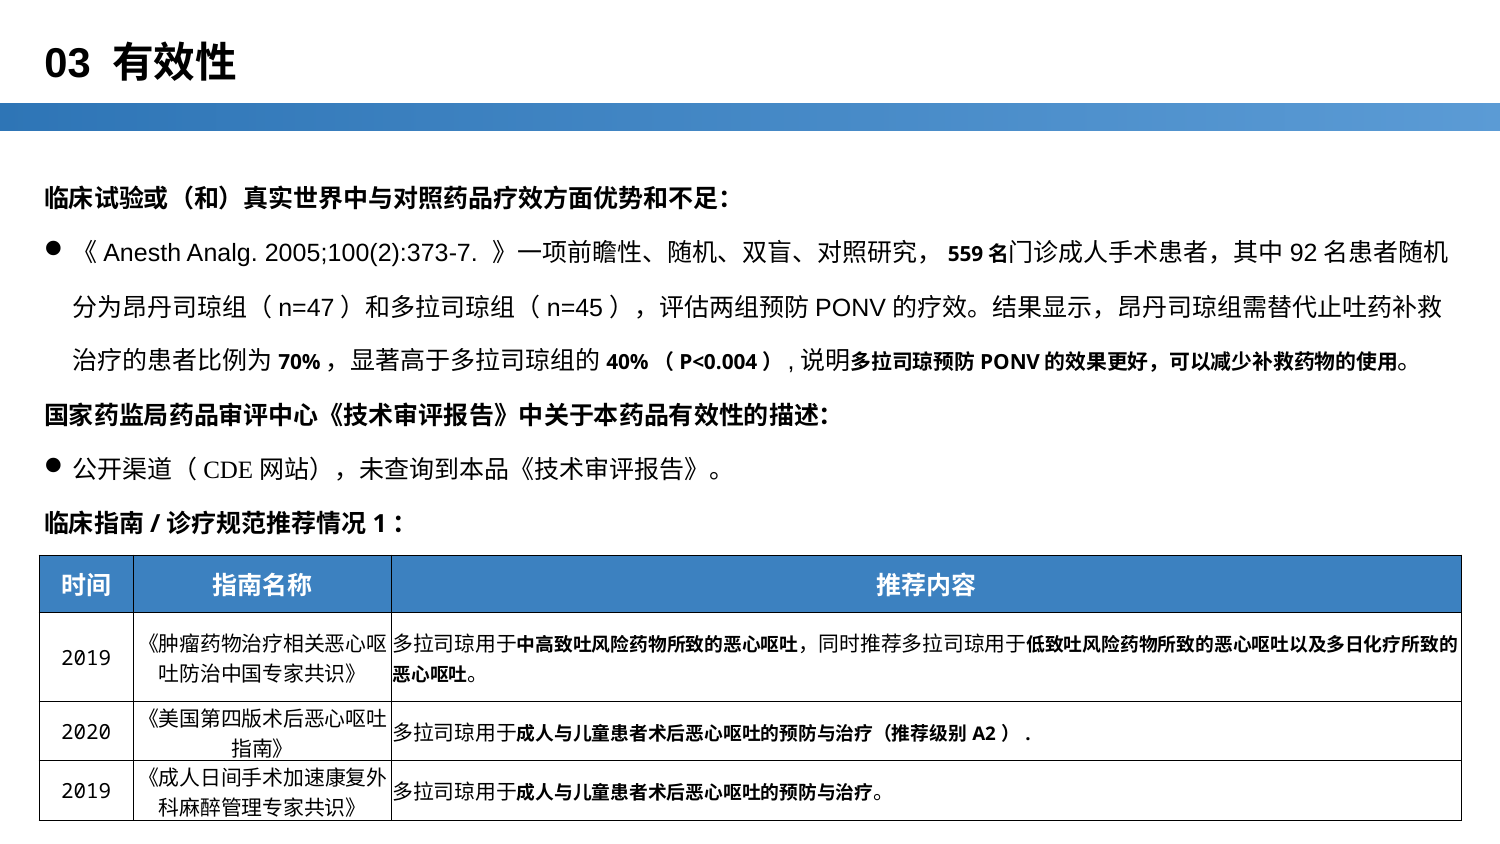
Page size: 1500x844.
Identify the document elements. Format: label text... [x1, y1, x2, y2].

table_cell 2020 [40, 702, 133, 760]
table_cell 《美国第四版术后恶心呕吐指南》 [134, 702, 391, 760]
table_cell 《成人日间手术加速康复外科麻醉管理专家共识》 [134, 761, 391, 820]
table_header 时间 [40, 556, 133, 612]
table_cell 《肿瘤药物治疗相关恶心呕吐防治中国专家共识》 [134, 613, 391, 701]
text_box 临床试验或（和）真实世界中与对照药品疗效方面优势和不足： 《Anesth Analg. 2005;100(2):373-7. 》一项前瞻性、随机、双盲、对照研究，559名门诊成人手术患者，其中92名患者随机分为昂丹司琼组（n=47）和多拉司琼组（n=45），评估两组预防PONV的疗效。结果显示，昂丹司琼组需替代止吐药补救治疗的患者比例为70%，显著高于多拉司琼组的40%（P<0.004）,说明多拉司琼预防PONV的效果更好，可以减少补救药物的使用。 国家药监局药品审评中心《技术审评报告》中关于本药品有效性的描述： 公开渠道（CDE网站），未查询到本品《技术审评报告》。 临床指南/诊疗规范推荐情况1： [29, 159, 1466, 624]
table_header 推荐内容 [392, 556, 1461, 612]
table_cell 多拉司琼用于成人与儿童患者术后恶心呕吐的预防与治疗（推荐级别A2）. [392, 702, 1461, 760]
table_cell 多拉司琼用于中高致吐风险药物所致的恶心呕吐，同时推荐多拉司琼用于低致吐风险药物所致的恶心呕吐以及多日化疗所致的恶心呕吐。 [392, 613, 1461, 701]
table_cell 2019 [40, 761, 133, 820]
table_cell 多拉司琼用于成人与儿童患者术后恶心呕吐的预防与治疗。 [392, 761, 1461, 820]
title 03 有效性 [29, 22, 1486, 100]
table_header 指南名称 [134, 556, 391, 612]
table_cell 2019 [40, 613, 133, 701]
